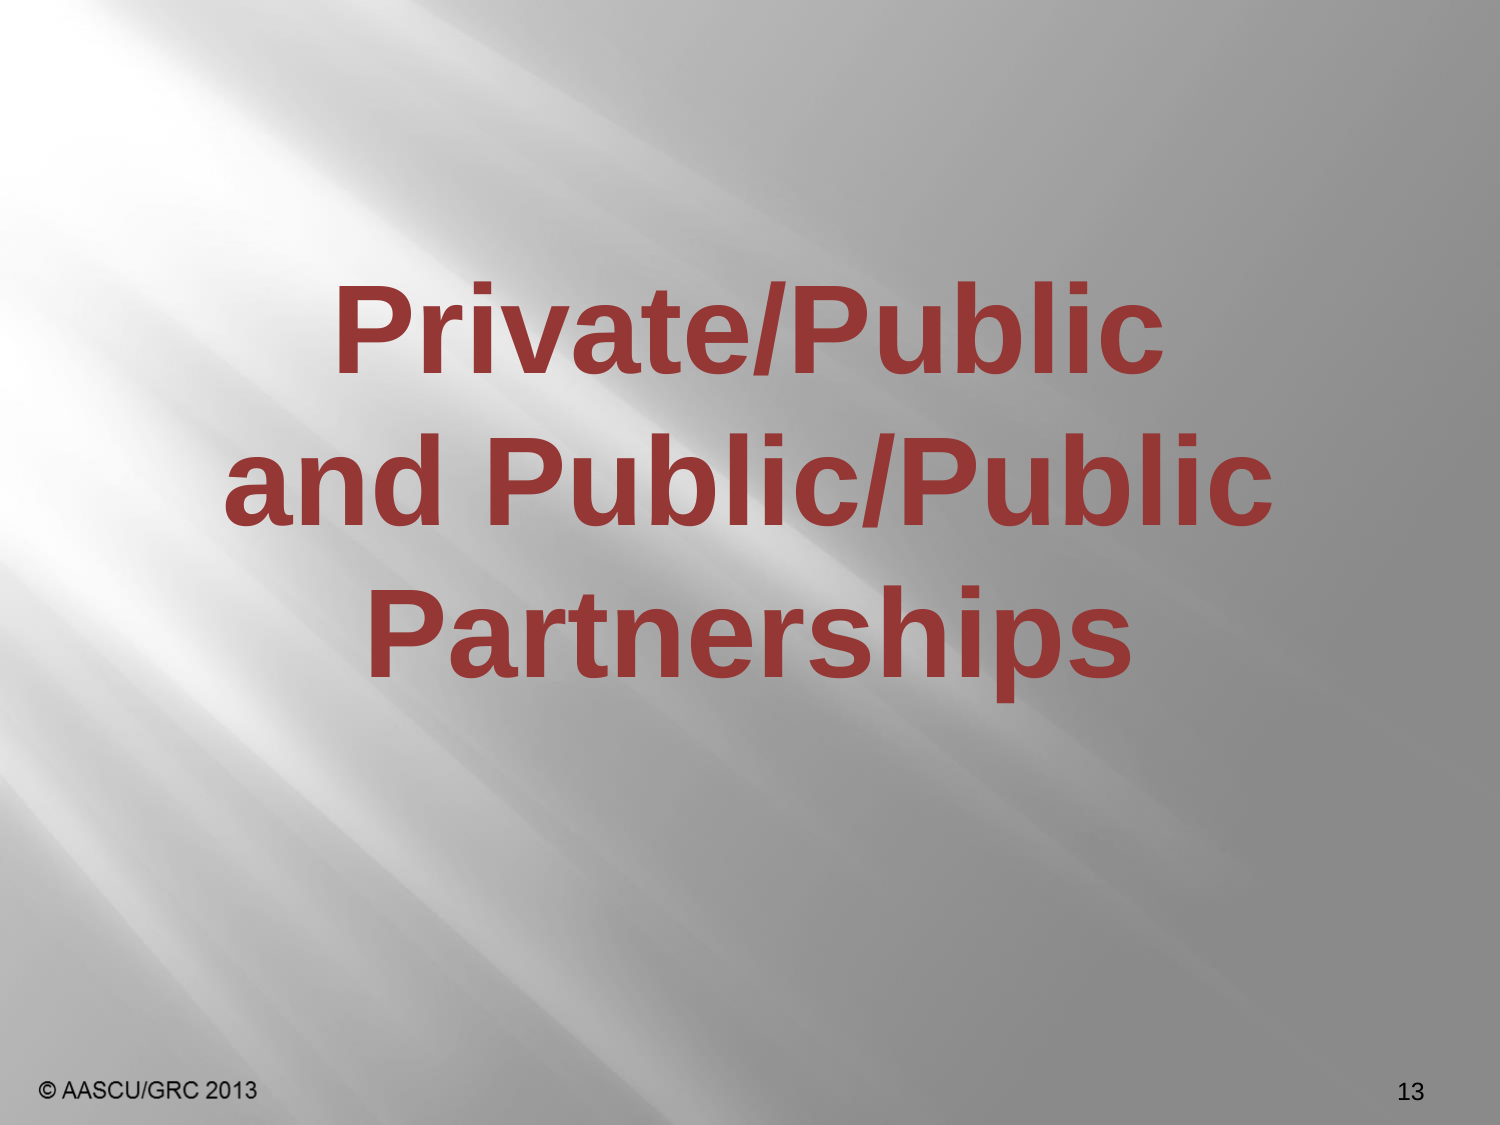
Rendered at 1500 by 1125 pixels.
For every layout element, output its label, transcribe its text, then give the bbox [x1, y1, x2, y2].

picture [0, 0, 1500, 1125]
slide_number 13 [1299, 1052, 1425, 1113]
title Private/Public and Public/Public Partnerships [75, 237, 1425, 713]
